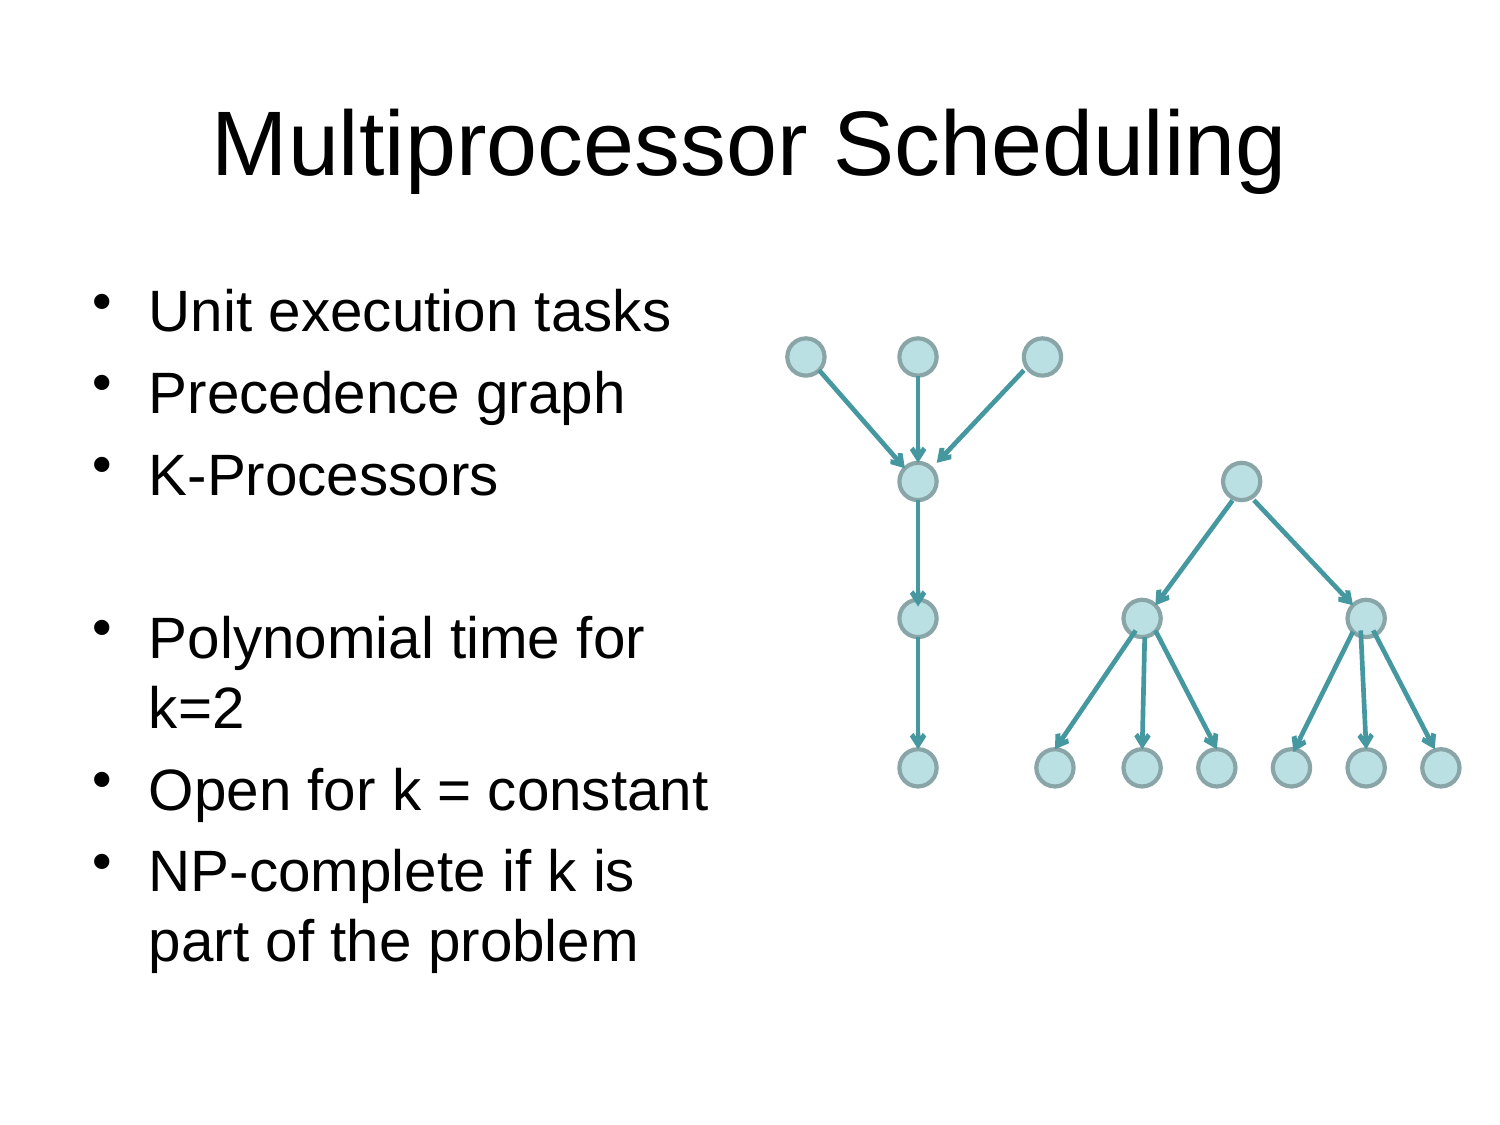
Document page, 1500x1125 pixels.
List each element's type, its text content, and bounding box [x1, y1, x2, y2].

text_box [1345, 597, 1387, 632]
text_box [1372, 630, 1435, 750]
text_box [1196, 748, 1238, 789]
text_box [897, 598, 939, 639]
text_box [1420, 747, 1462, 789]
text_box [1121, 752, 1163, 789]
text_box [1270, 747, 1313, 789]
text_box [1293, 631, 1354, 753]
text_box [1141, 636, 1145, 750]
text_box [1253, 499, 1354, 606]
text_box [1034, 748, 1076, 789]
text_box [1345, 755, 1387, 789]
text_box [1360, 630, 1367, 750]
text_box [1220, 460, 1263, 503]
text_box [818, 370, 905, 469]
title Multiprocessor Scheduling [75, 45, 1425, 233]
text_box [1021, 336, 1064, 378]
text_box [897, 747, 939, 789]
text_box [1121, 597, 1163, 638]
list Unit execution tasks Precedence graph K-Processors Polynomial time for k=2 Open for k = constant NP-complete if k is part of the problem [77, 265, 741, 1009]
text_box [1155, 630, 1218, 750]
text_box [1054, 630, 1136, 750]
text_box [897, 461, 939, 502]
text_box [936, 369, 1025, 464]
text_box [785, 336, 827, 378]
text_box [1155, 500, 1233, 606]
text_box [897, 336, 939, 378]
